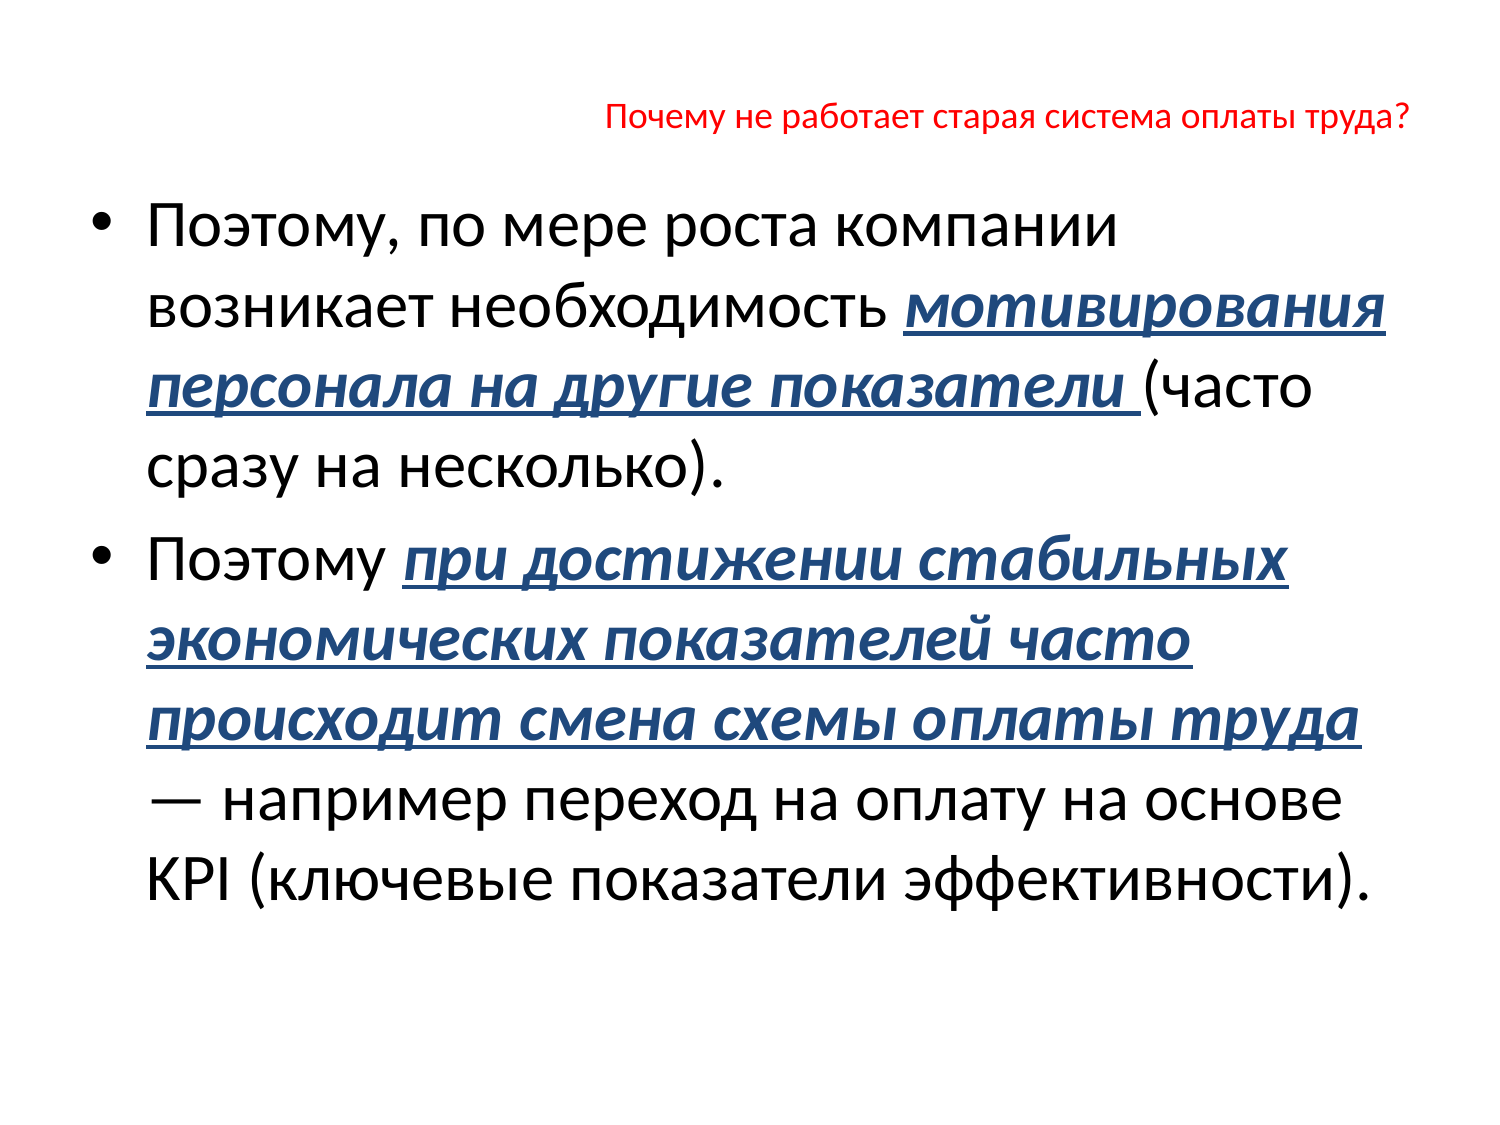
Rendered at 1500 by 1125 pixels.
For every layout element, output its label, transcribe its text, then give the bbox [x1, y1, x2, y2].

title Почему не работает старая система оплаты труда? [76, 78, 1427, 149]
list Поэтому, по мере роста компании возникает необходимость мотивирования персонала на другие показатели (часто сразу на несколько). Поэтому при достижении стабильных экономических показателей часто происходит смена схемы оплаты труда — например переход на оплату на основе KPI (ключевые показатели эффективности). [75, 172, 1425, 1005]
